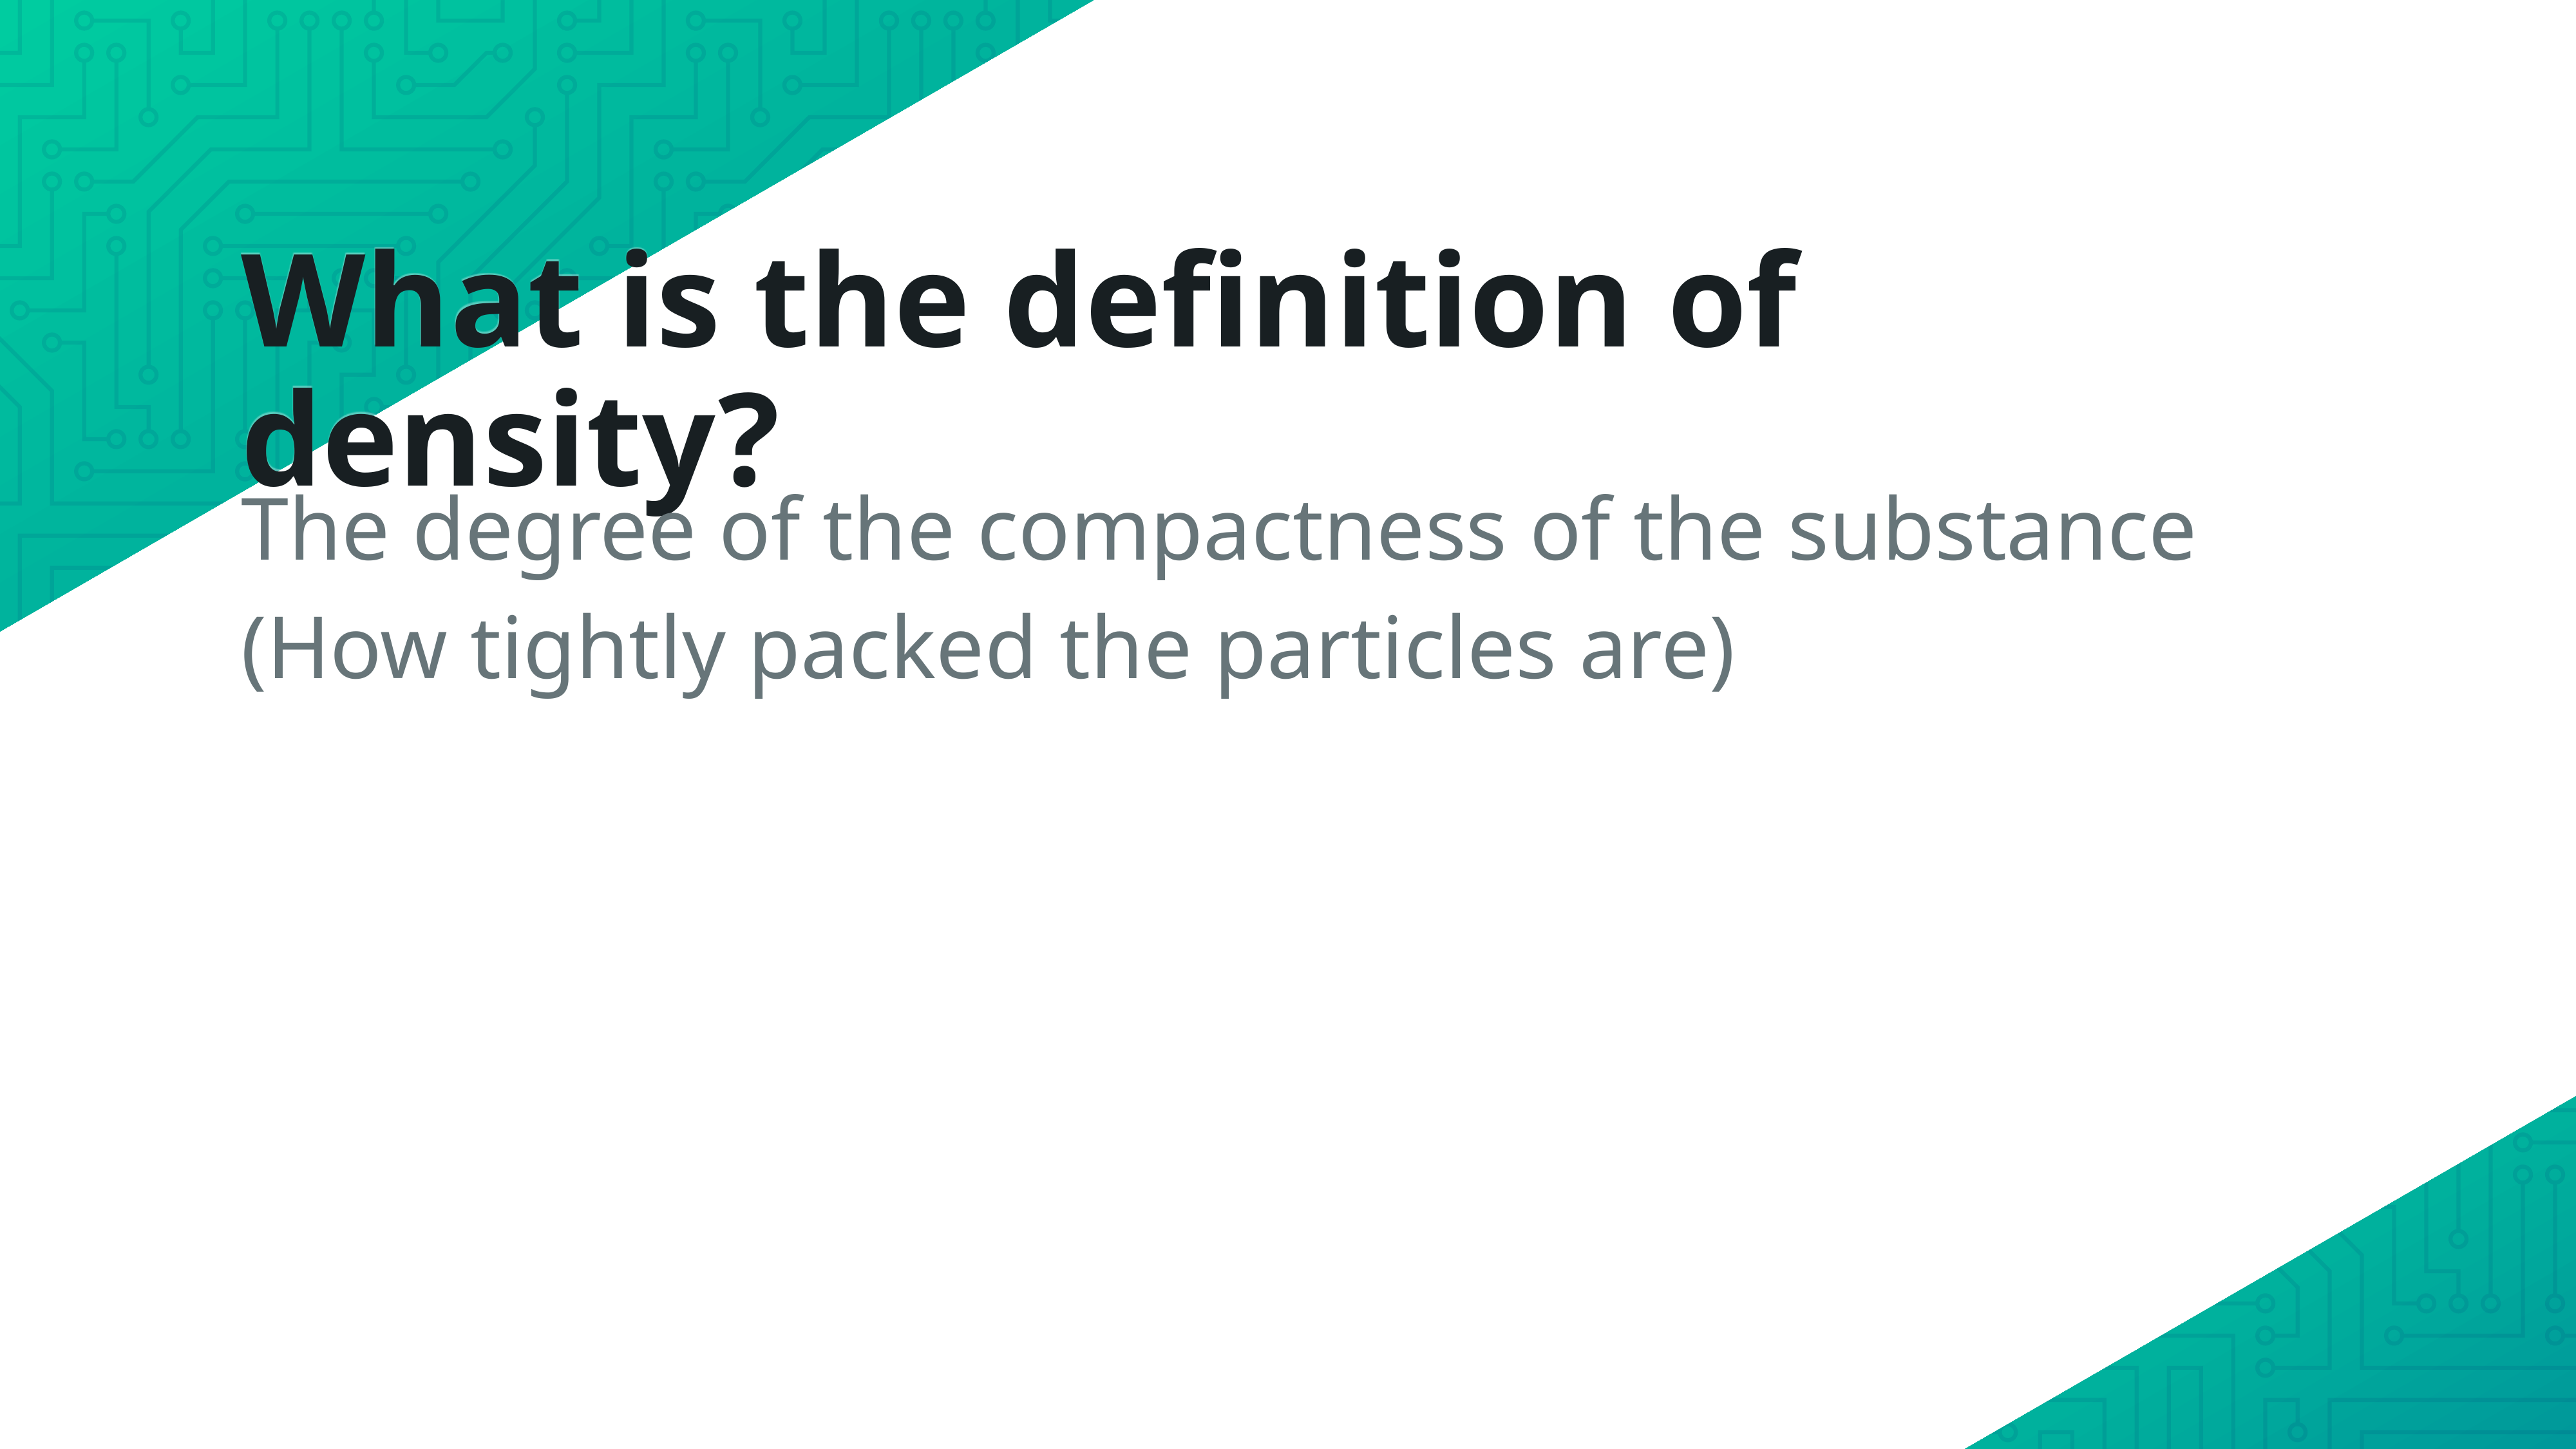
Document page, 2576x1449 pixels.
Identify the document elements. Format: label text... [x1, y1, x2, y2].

title What is the definition of density? [241, 235, 2335, 376]
list The degree of the compactness of the substance (How tightly packed the particles are) [241, 459, 2335, 1236]
